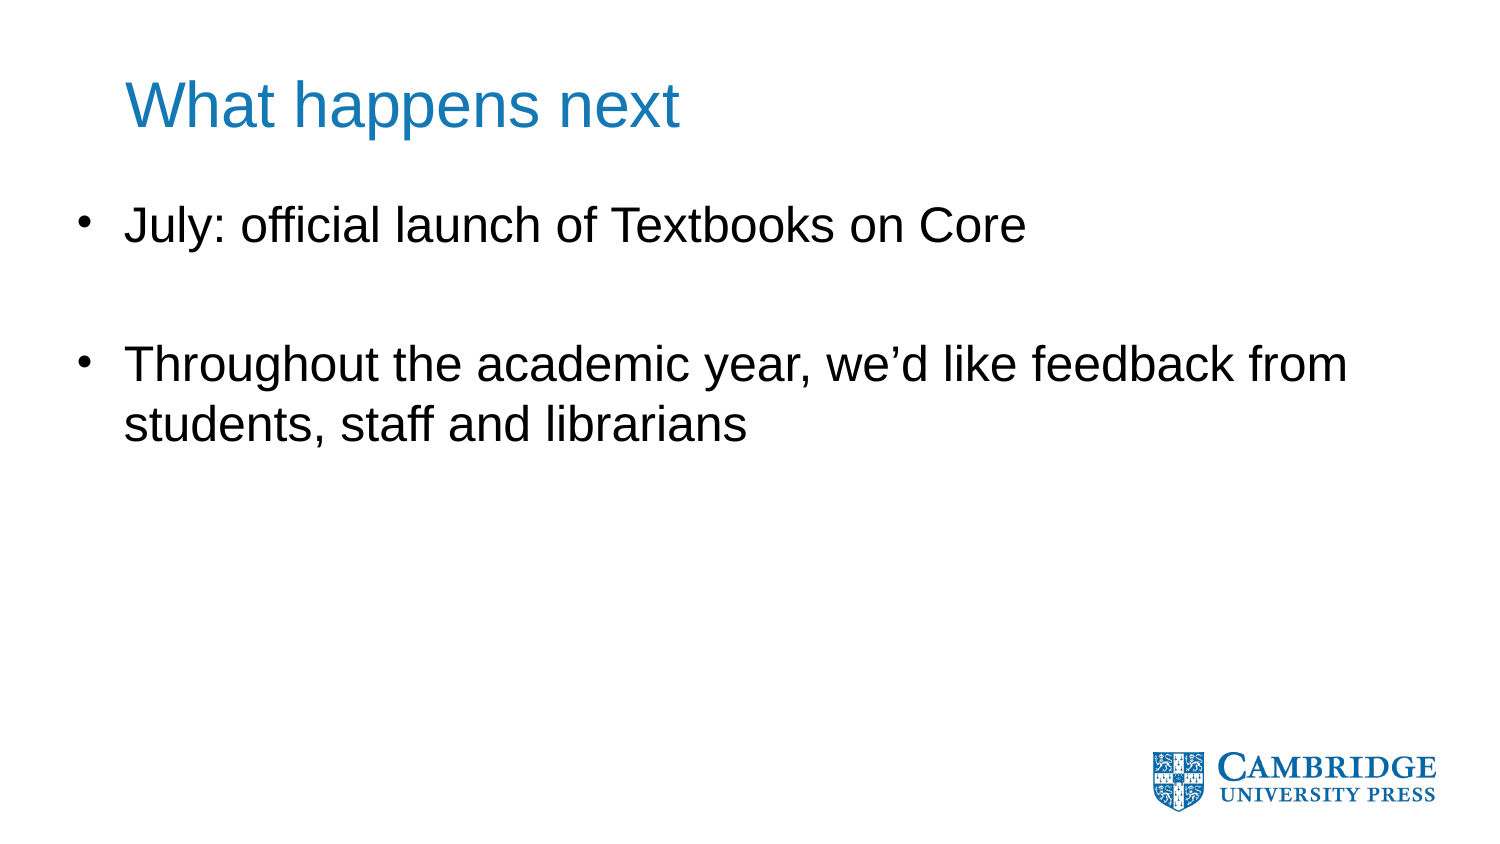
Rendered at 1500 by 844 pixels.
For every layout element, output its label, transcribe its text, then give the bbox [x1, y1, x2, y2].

picture [1153, 752, 1436, 812]
list July: official launch of Textbooks on Core Throughout the academic year, we’d like feedback from students, staff and librarians [63, 185, 1438, 722]
title What happens next [112, 65, 1438, 185]
